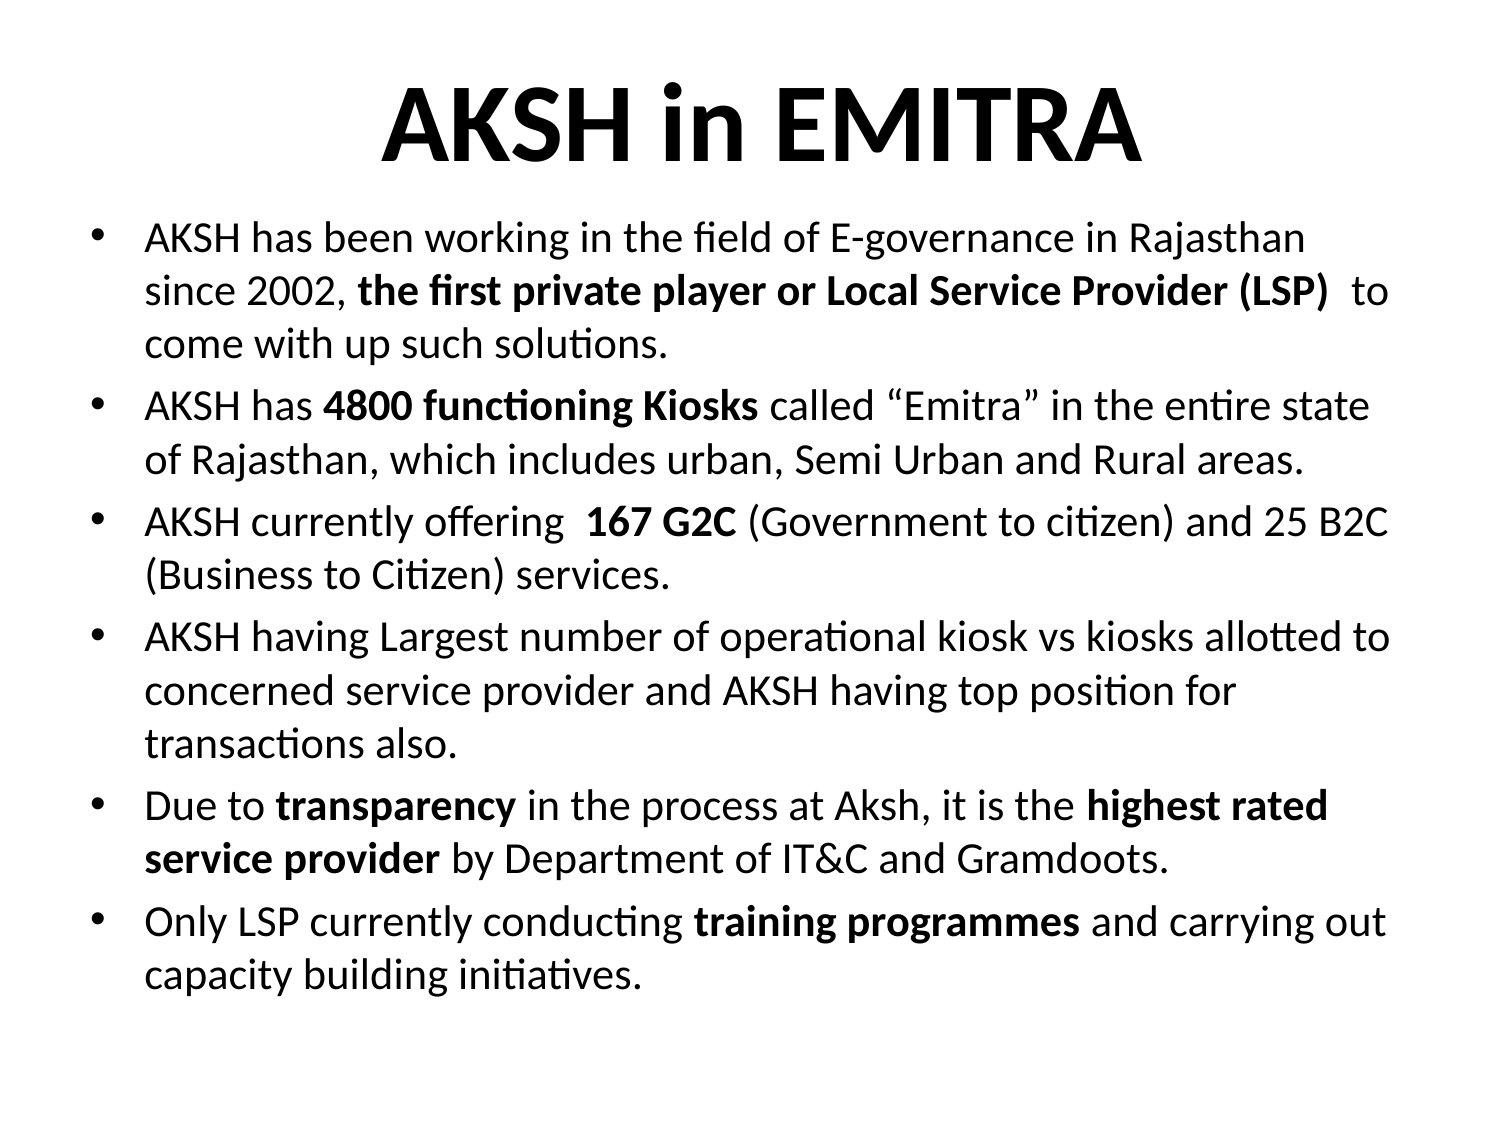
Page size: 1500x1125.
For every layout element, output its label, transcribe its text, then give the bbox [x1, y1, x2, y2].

title AKSH in EMITRA [75, 45, 1425, 188]
list AKSH has been working in the field of E-governance in Rajasthan since 2002, the first private player or Local Service Provider (LSP) to come with up such solutions. AKSH has 4800 functioning Kiosks called “Emitra” in the entire state of Rajasthan, which includes urban, Semi Urban and Rural areas. AKSH currently offering 167 G2C (Government to citizen) and 25 B2C (Business to Citizen) services. AKSH having Largest number of operational kiosk vs kiosks allotted to concerned service provider and AKSH having top position for transactions also. Due to transparency in the process at Aksh, it is the highest rated service provider by Department of IT&C and Gramdoots. Only LSP currently conducting training programmes and carrying out capacity building initiatives. [75, 200, 1425, 1025]
